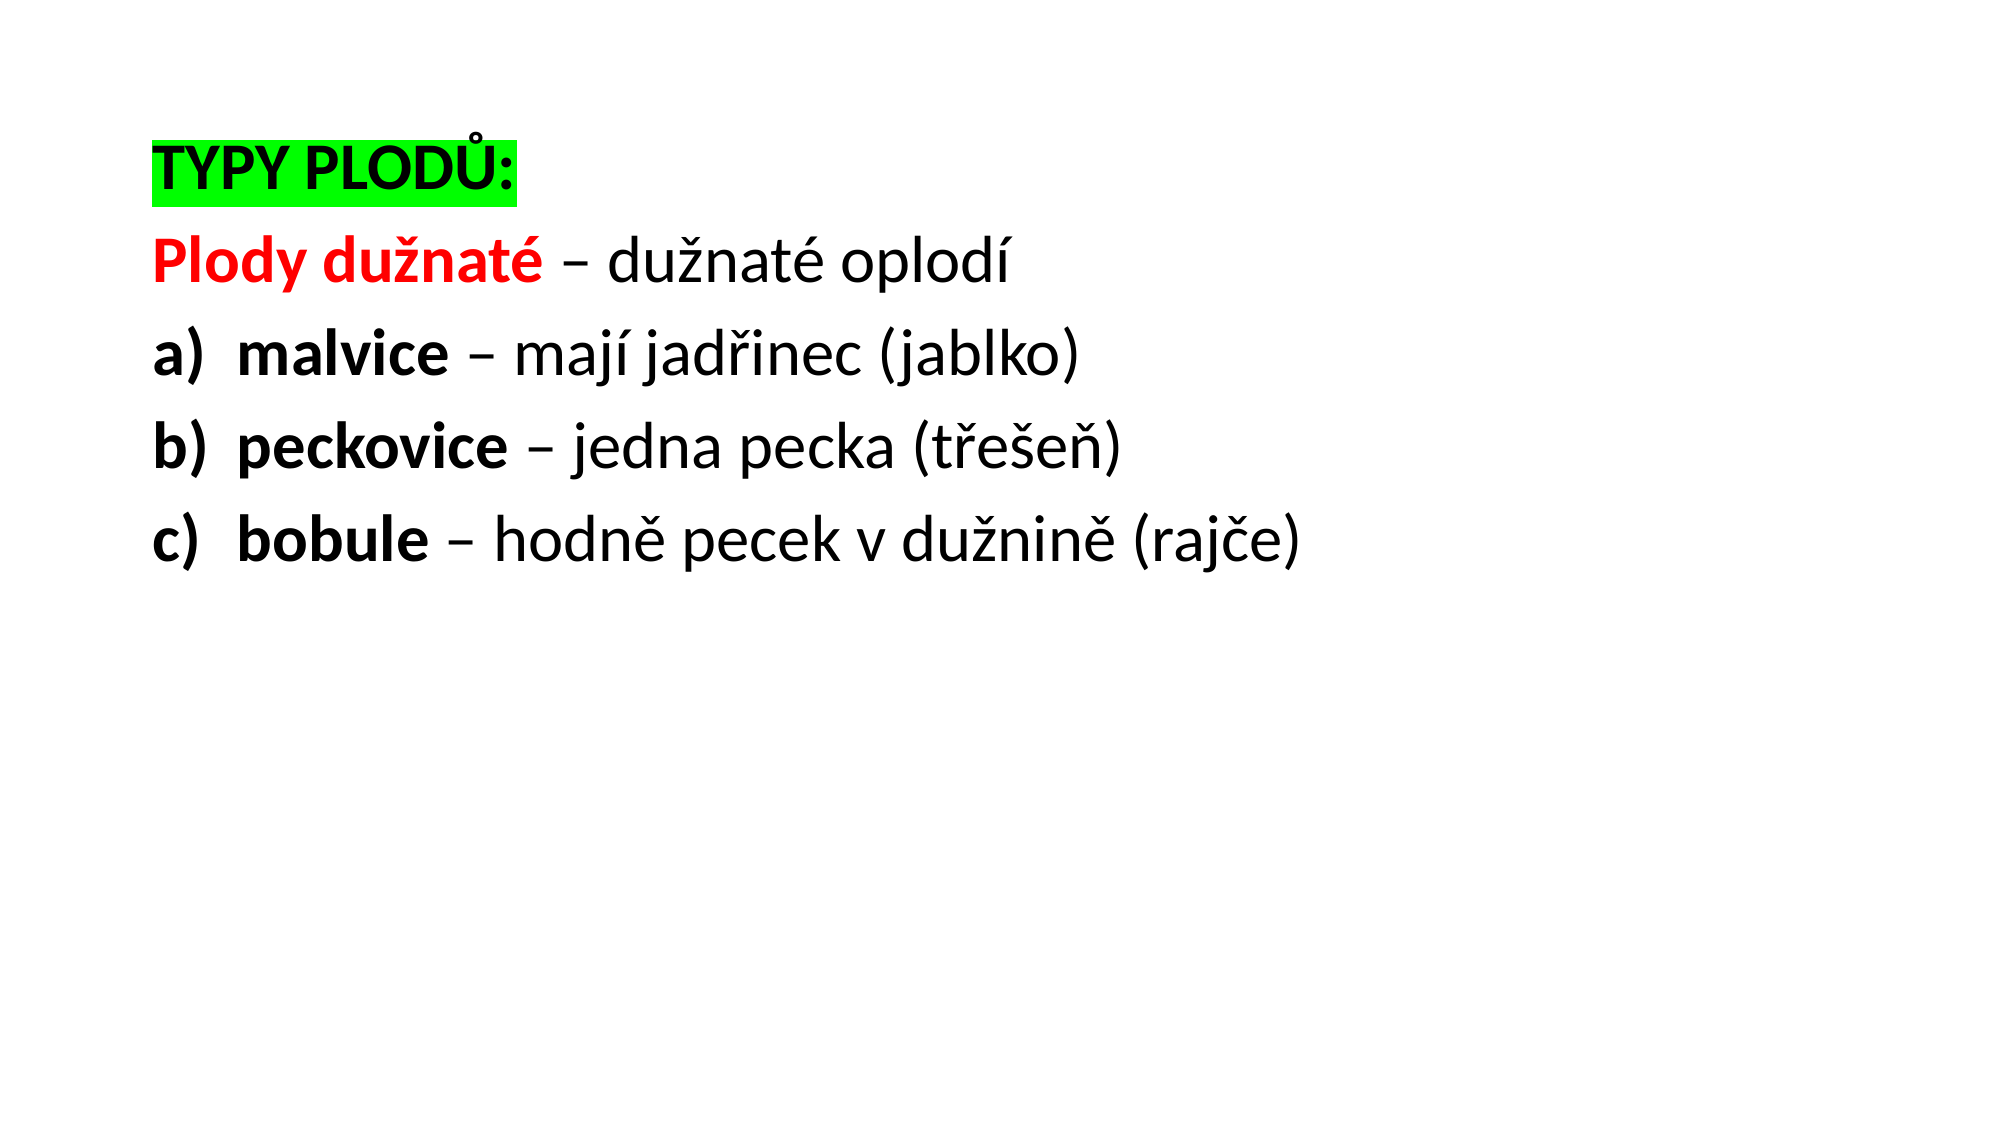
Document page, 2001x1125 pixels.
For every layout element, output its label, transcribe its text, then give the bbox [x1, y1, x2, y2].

list TYPY PLODŮ: Plody dužnaté – dužnaté oplodí malvice – mají jadřinec (jablko) peckovice – jedna pecka (třešeň) bobule – hodně pecek v dužnině (rajče) [137, 124, 1863, 1014]
